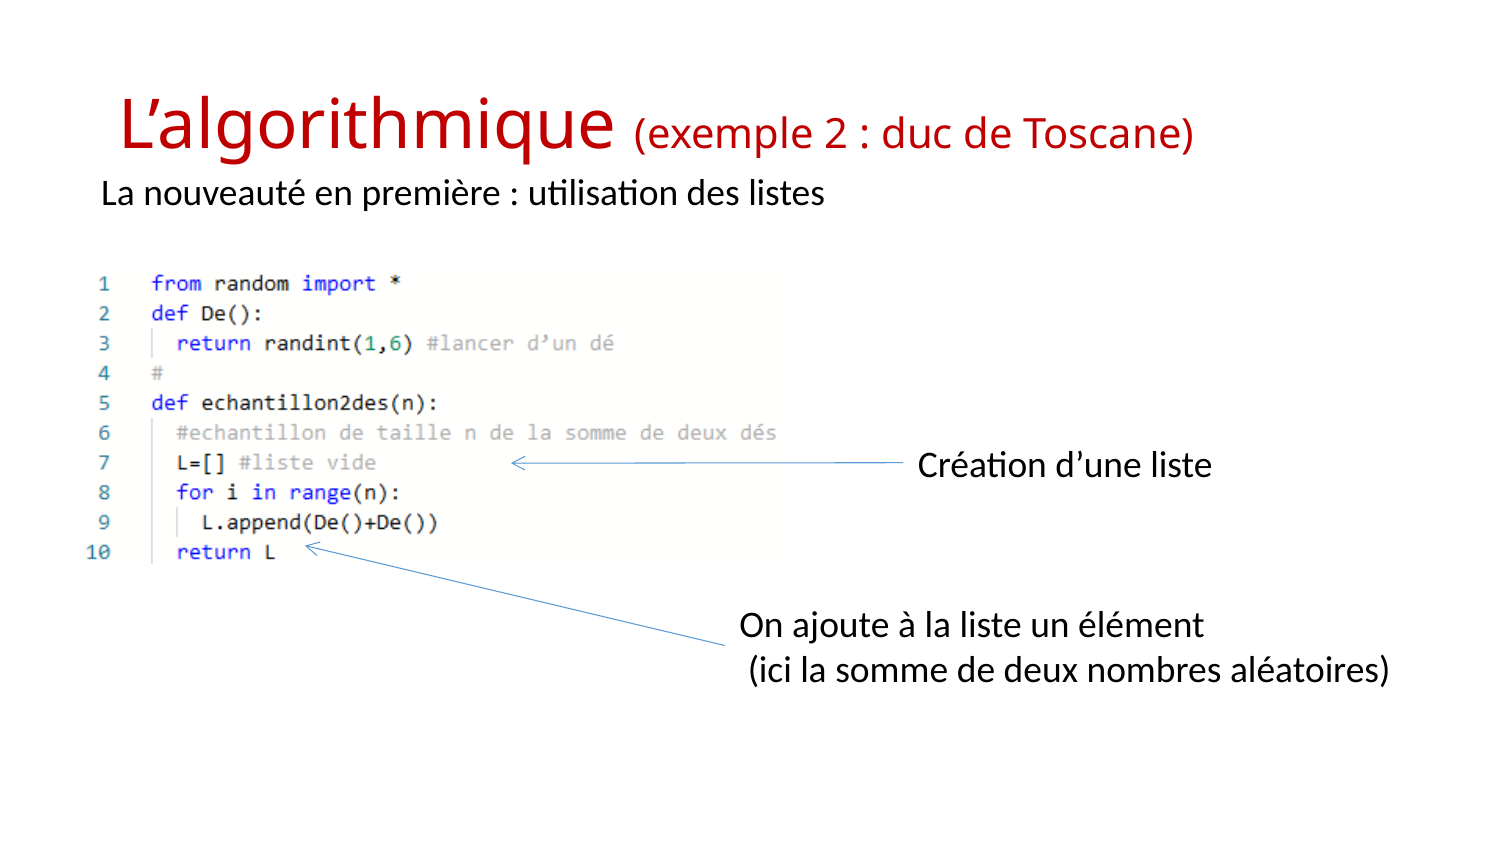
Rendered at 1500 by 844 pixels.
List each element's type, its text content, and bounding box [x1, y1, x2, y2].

text_box La nouveauté en première : utilisation des listes [86, 160, 842, 221]
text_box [304, 545, 721, 647]
title L’algorithmique (exemple 2 : duc de Toscane) [103, 44, 1397, 208]
text_box On ajoute à la liste un élément (ici la somme de deux nombres aléatoires) [724, 593, 1407, 698]
text_box Création d’une liste [903, 432, 1228, 493]
picture [81, 272, 787, 564]
